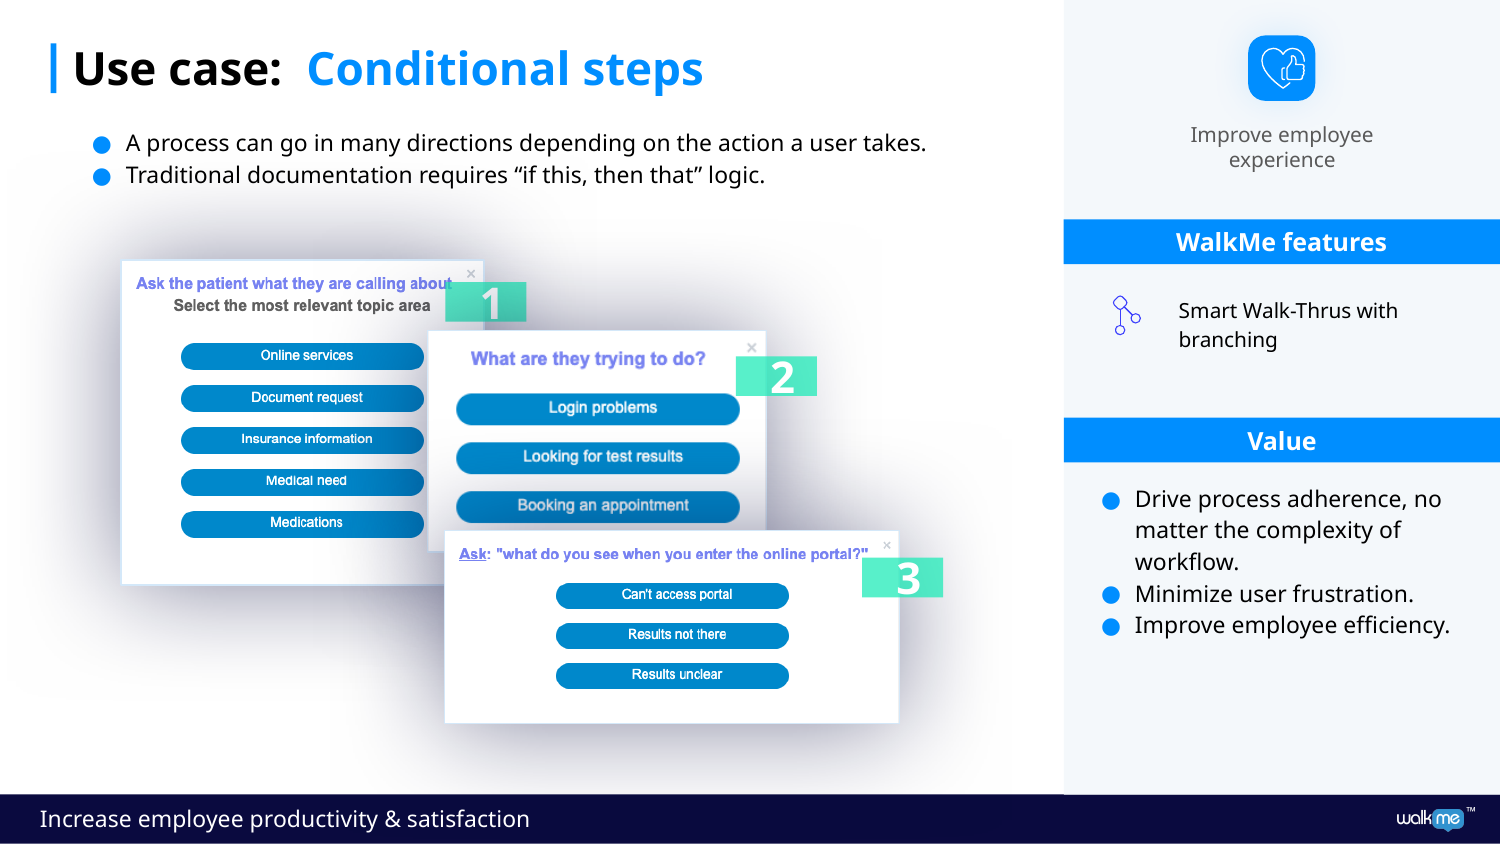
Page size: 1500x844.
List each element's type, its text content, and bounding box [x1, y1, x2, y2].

text_box Increase employee productivity & satisfaction [25, 790, 699, 844]
text_box Smart Walk-Thrus with branching [1163, 279, 1437, 367]
text_box Drive process adherence, no matter the complexity of workflow. Minimize user frustration. Improve employee efficiency. [1074, 465, 1500, 654]
title Use case: Conditional steps [57, 39, 1050, 97]
text_box Value [1063, 417, 1500, 463]
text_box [1247, 35, 1316, 102]
text_box 2 [769, 356, 817, 396]
text_box A process can go in many directions depending on the action a user takes. Traditional documentation requires “if this, then that” logic. [65, 109, 1033, 203]
text_box WalkMe features [1063, 219, 1500, 265]
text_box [1112, 295, 1142, 336]
text_box Improve employee experience [1156, 106, 1409, 187]
picture [1397, 809, 1464, 832]
text_box 3 [904, 557, 944, 598]
picture [121, 260, 899, 723]
